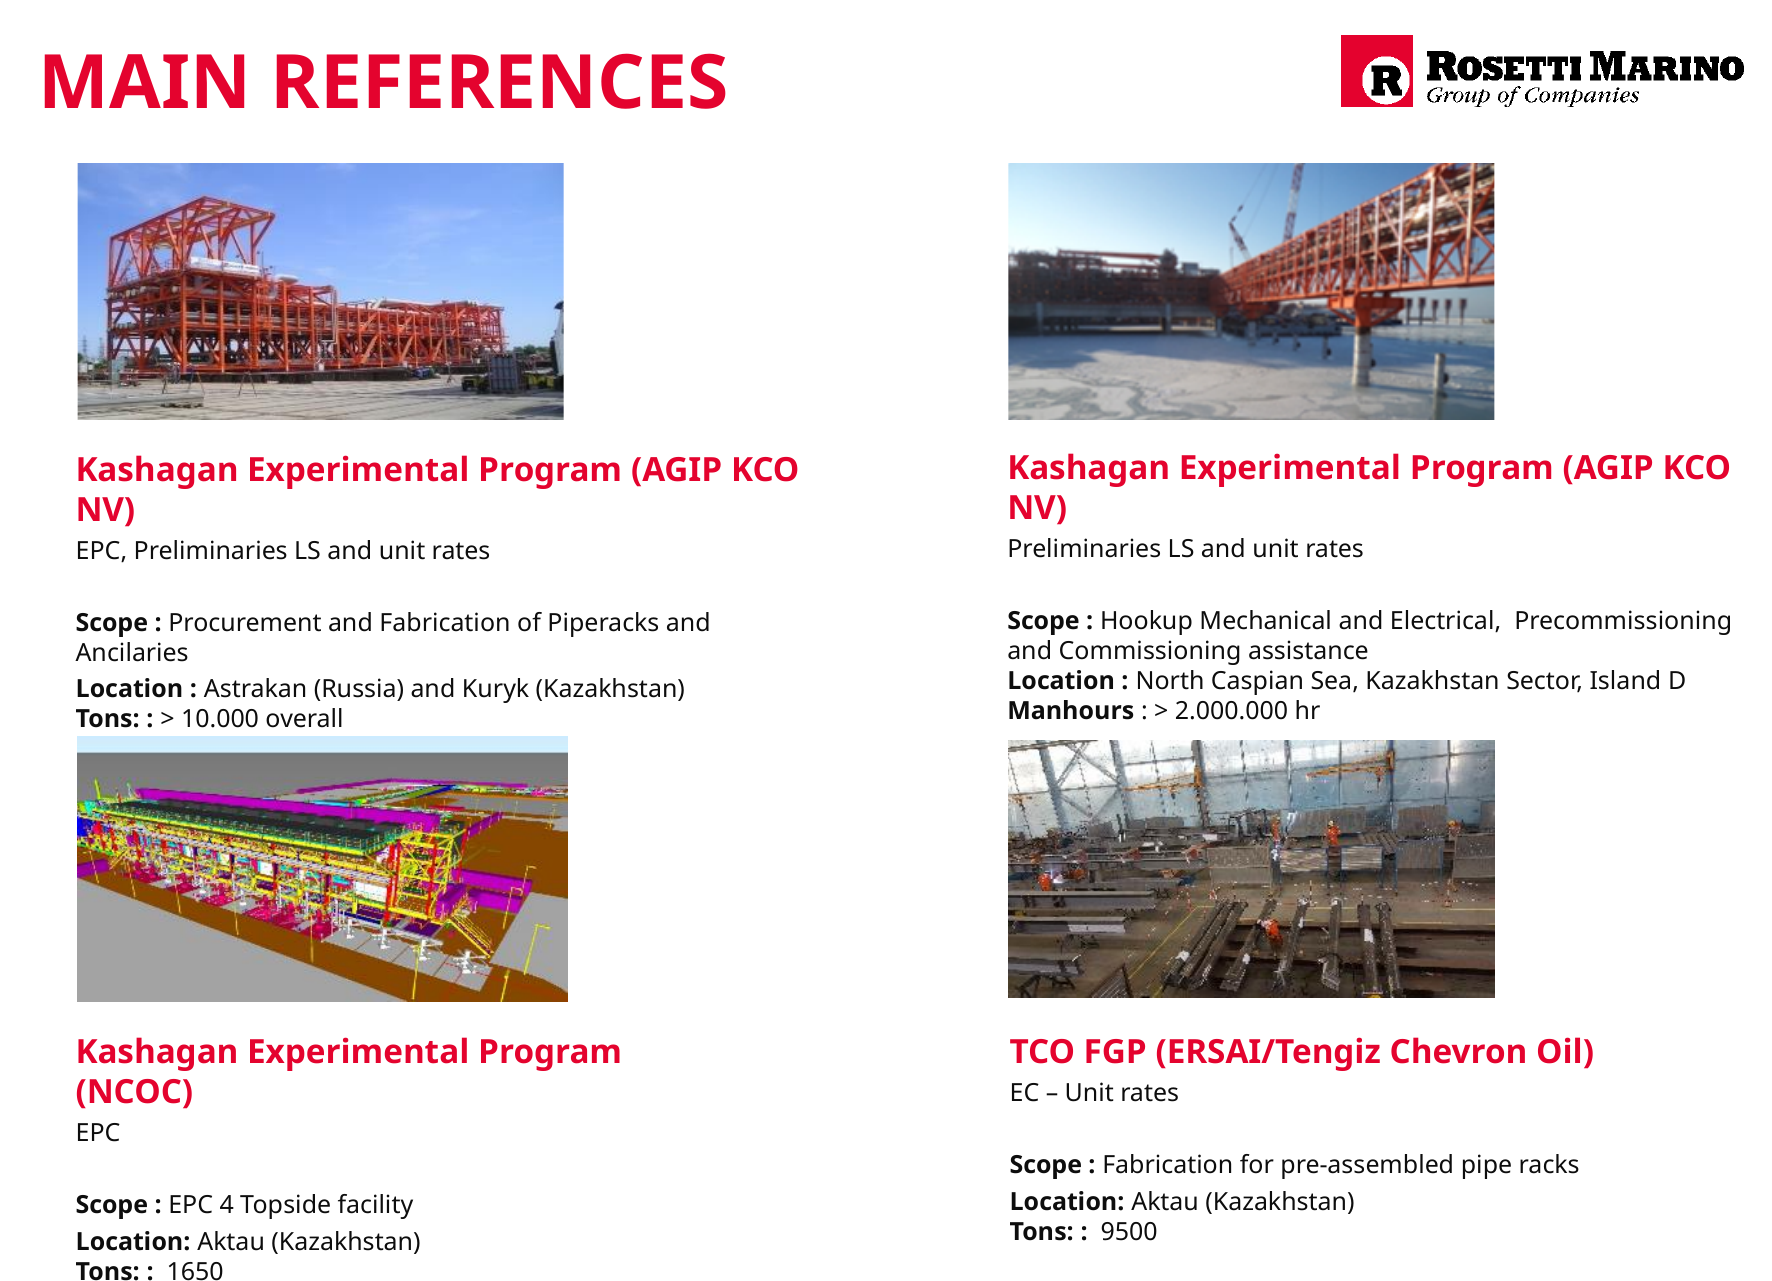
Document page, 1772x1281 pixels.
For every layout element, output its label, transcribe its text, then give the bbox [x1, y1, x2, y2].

text_box Kashagan Experimental Program (NCOC) EPC Scope : EPC 4 Topside facility Location: Aktau (Kazakhstan) Tons: : 1650 [60, 1023, 764, 1281]
text_box Kashagan Experimental Program (AGIP KCO NV) Preliminaries LS and unit rates Scope : Hookup Mechanical and Electrical, Precommissioning and Commissioning assistance Location : North Caspian Sea, Kazakhstan Sector, Island D Manhours : > 2.000.000 hr [994, 439, 1765, 731]
picture [77, 736, 569, 1002]
picture [1008, 162, 1495, 421]
picture [77, 162, 564, 421]
picture [1341, 34, 1744, 107]
text_box Main references [38, 23, 1155, 124]
text_box Kashagan Experimental Program (AGIP KCO NV) EPC, Preliminaries LS and unit rates Scope : Procurement and Fabrication of Piperacks and Ancilaries Location : Astrakan (Russia) and Kuryk (Kazakhstan) Tons: : > 10.000 overall [60, 440, 826, 741]
text_box TCO FGP (ERSAI/Tengiz Chevron Oil) EC – Unit rates Scope : Fabrication for pre-assembled pipe racks Location: Aktau (Kazakhstan) Tons: : 9500 [994, 1023, 1698, 1253]
picture [1008, 740, 1495, 998]
